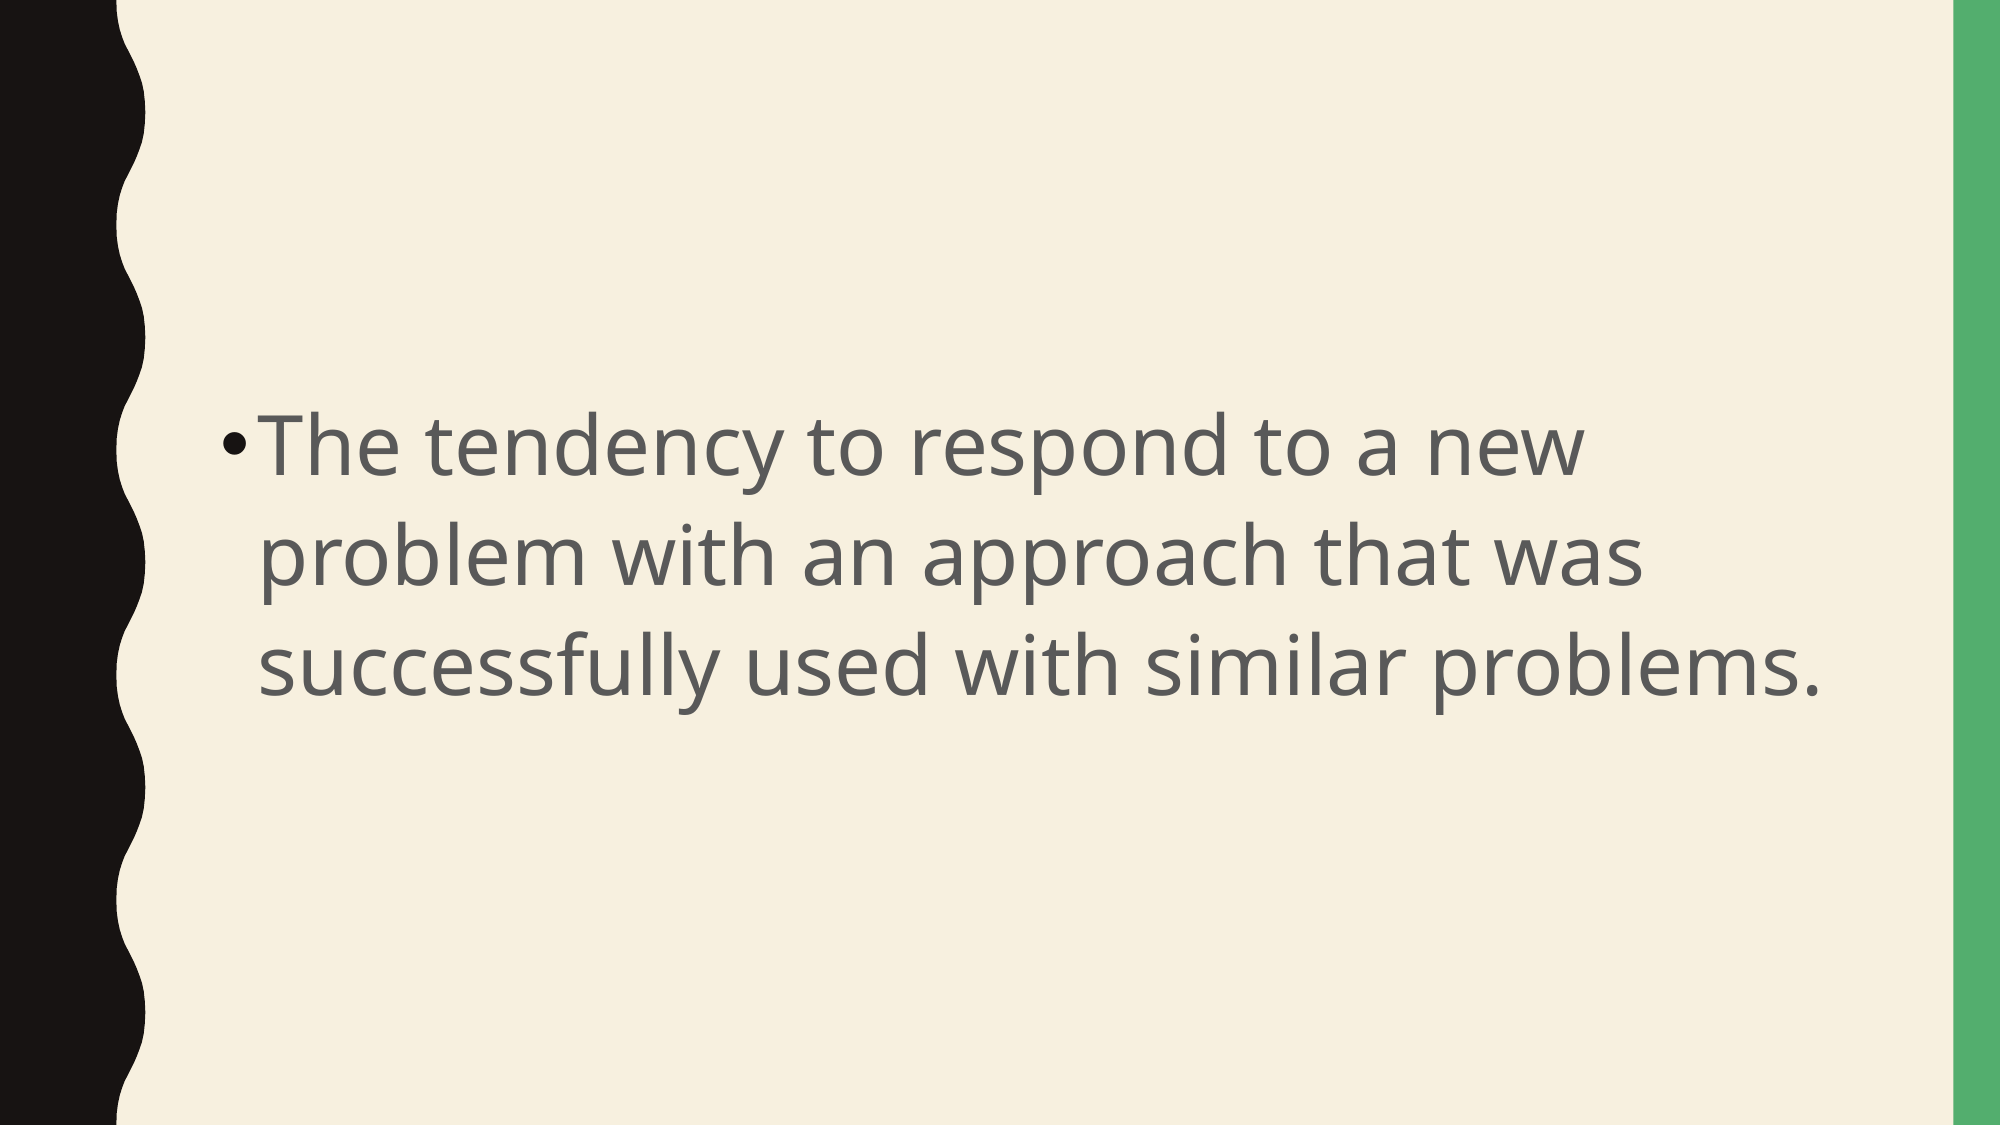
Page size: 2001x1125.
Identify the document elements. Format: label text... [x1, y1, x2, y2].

list The tendency to respond to a new problem with an approach that was successfully used with similar problems. [205, 375, 1875, 965]
